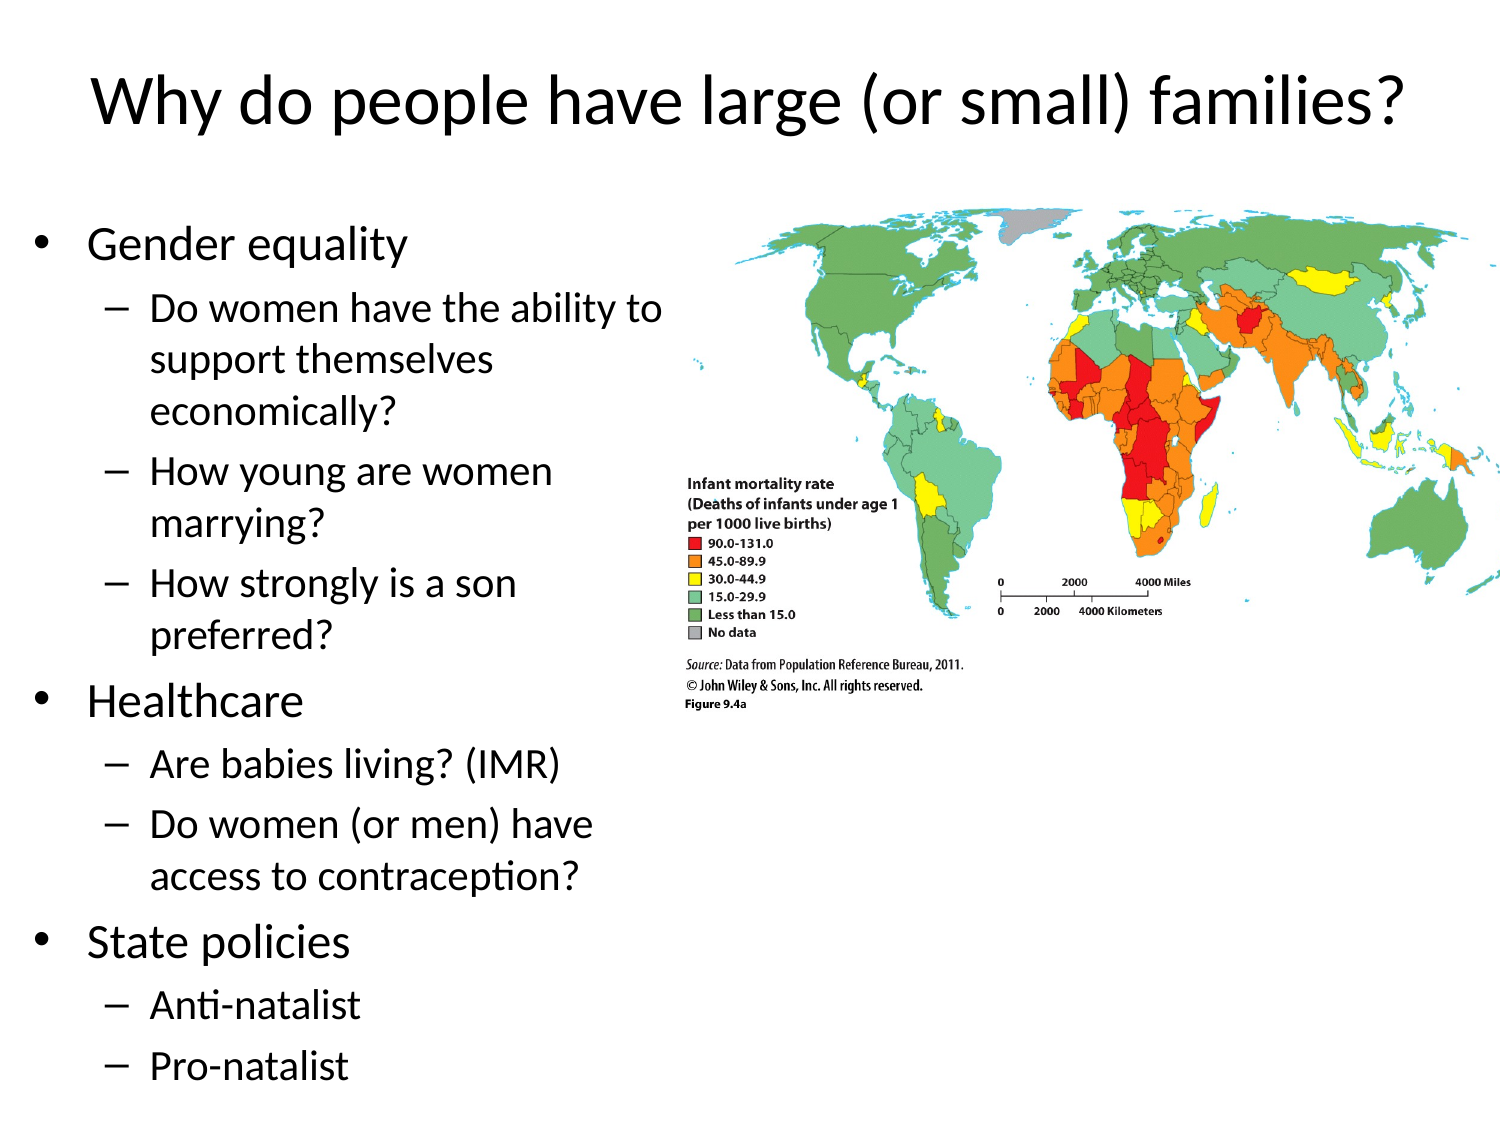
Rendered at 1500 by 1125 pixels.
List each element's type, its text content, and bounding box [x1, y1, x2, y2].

title Why do people have large (or small) families? [75, 1, 1425, 190]
picture [679, 203, 1500, 713]
list Gender equality Do women have the ability to support themselves economically? How young are women marrying? How strongly is a son preferred? Healthcare Are babies living? (IMR) Do women (or men) have access to contraception? State policies Anti-natalist Pro-natalist [18, 203, 681, 1108]
